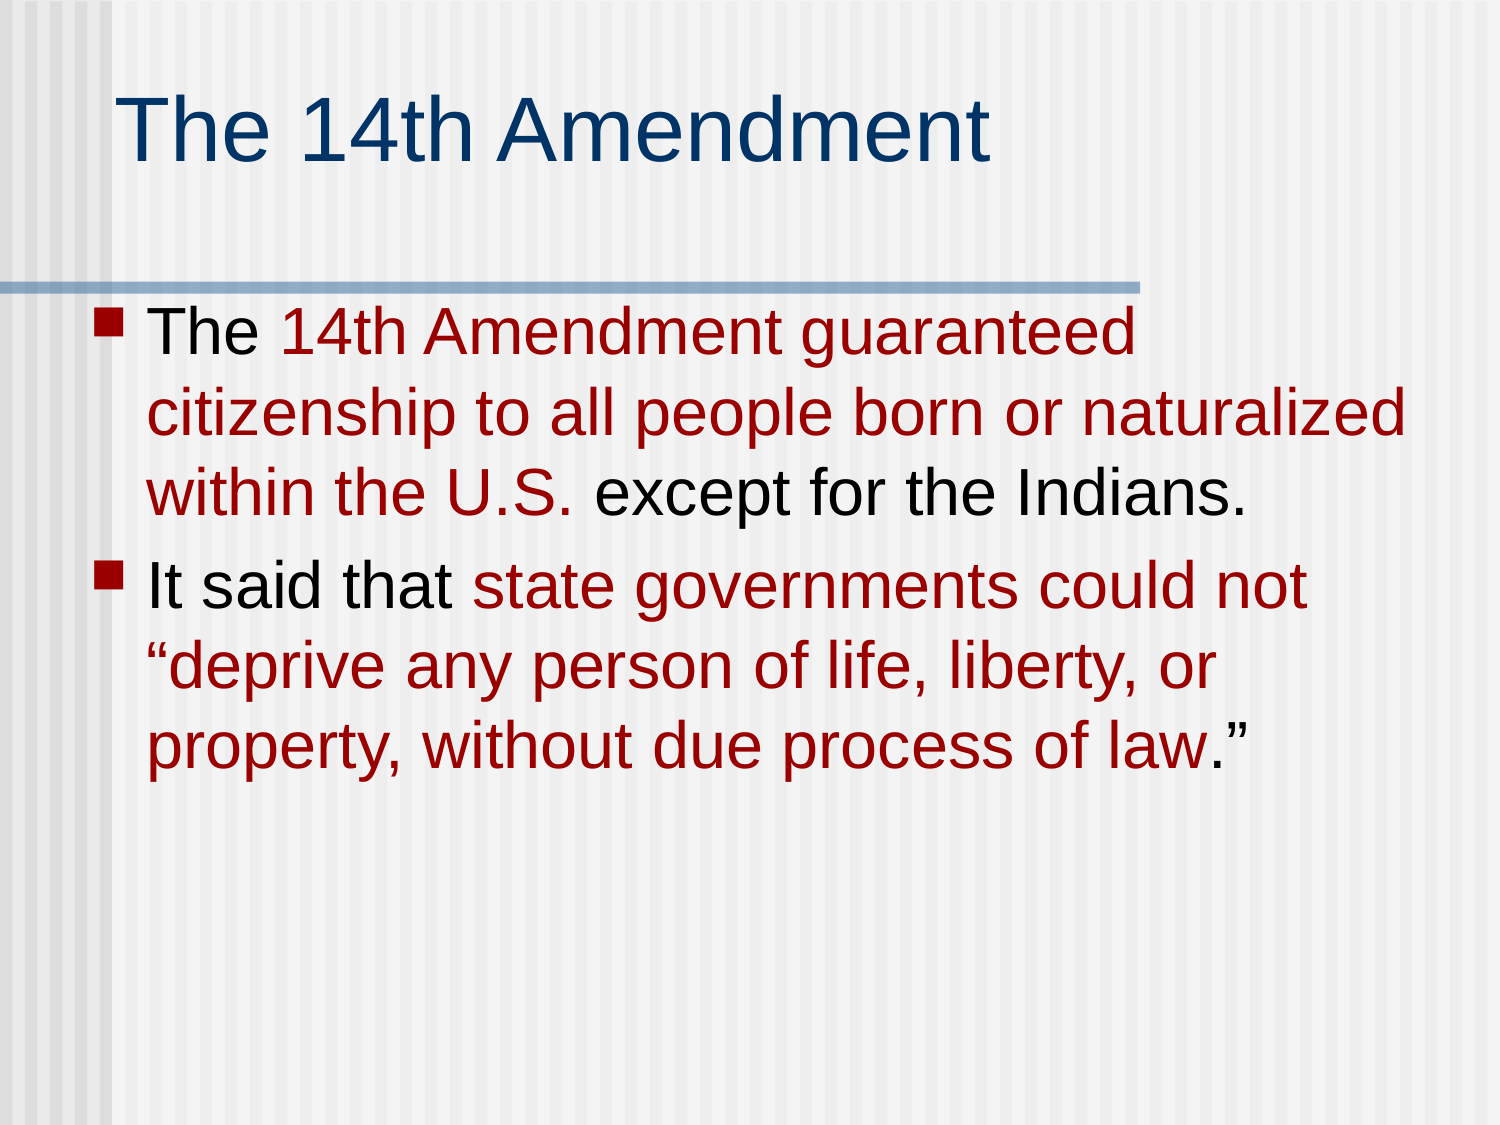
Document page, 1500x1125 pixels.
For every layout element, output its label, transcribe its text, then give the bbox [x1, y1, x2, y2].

title The 14th Amendment [99, 0, 1375, 187]
list The 14th Amendment guaranteed citizenship to all people born or naturalized within the U.S. except for the Indians. It said that state governments could not “deprive any person of life, liberty, or property, without due process of law.” [75, 187, 1425, 1063]
